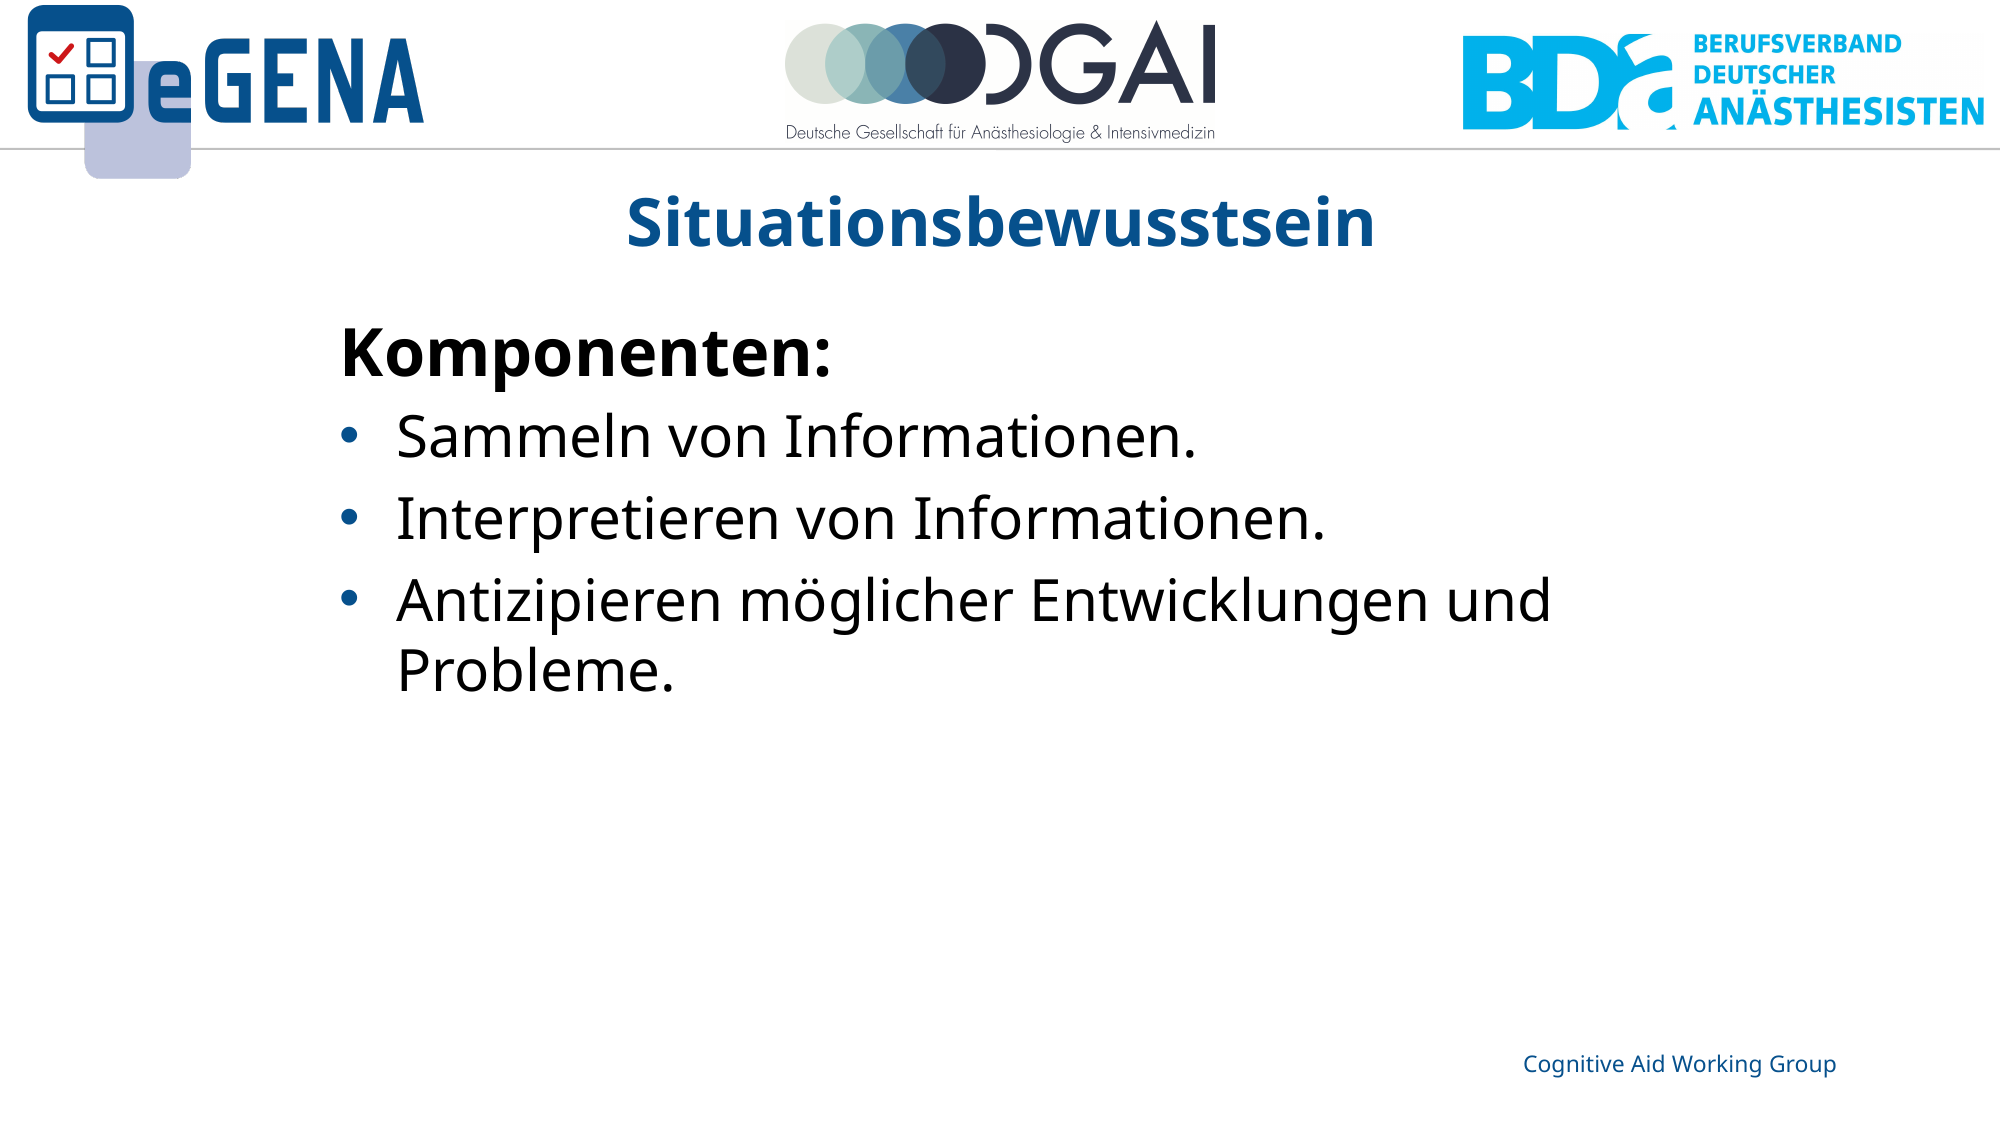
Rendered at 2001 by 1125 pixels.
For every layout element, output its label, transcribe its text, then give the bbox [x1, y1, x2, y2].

picture [1513, 120, 1532, 130]
picture [1580, 33, 1984, 130]
picture [1523, 74, 1532, 89]
picture [0, 0, 471, 223]
title Komponenten: [324, 268, 1676, 391]
picture [1463, 33, 1628, 54]
picture [1487, 92, 1511, 111]
picture [1557, 54, 1598, 111]
text_box Situationsbewusstsein [102, 172, 1903, 268]
list Sammeln von Informationen. Interpretieren von Informationen. Antizipieren möglicher Entwicklungen und Probleme. [324, 391, 1676, 869]
picture [1487, 54, 1510, 73]
picture [785, 20, 1215, 143]
